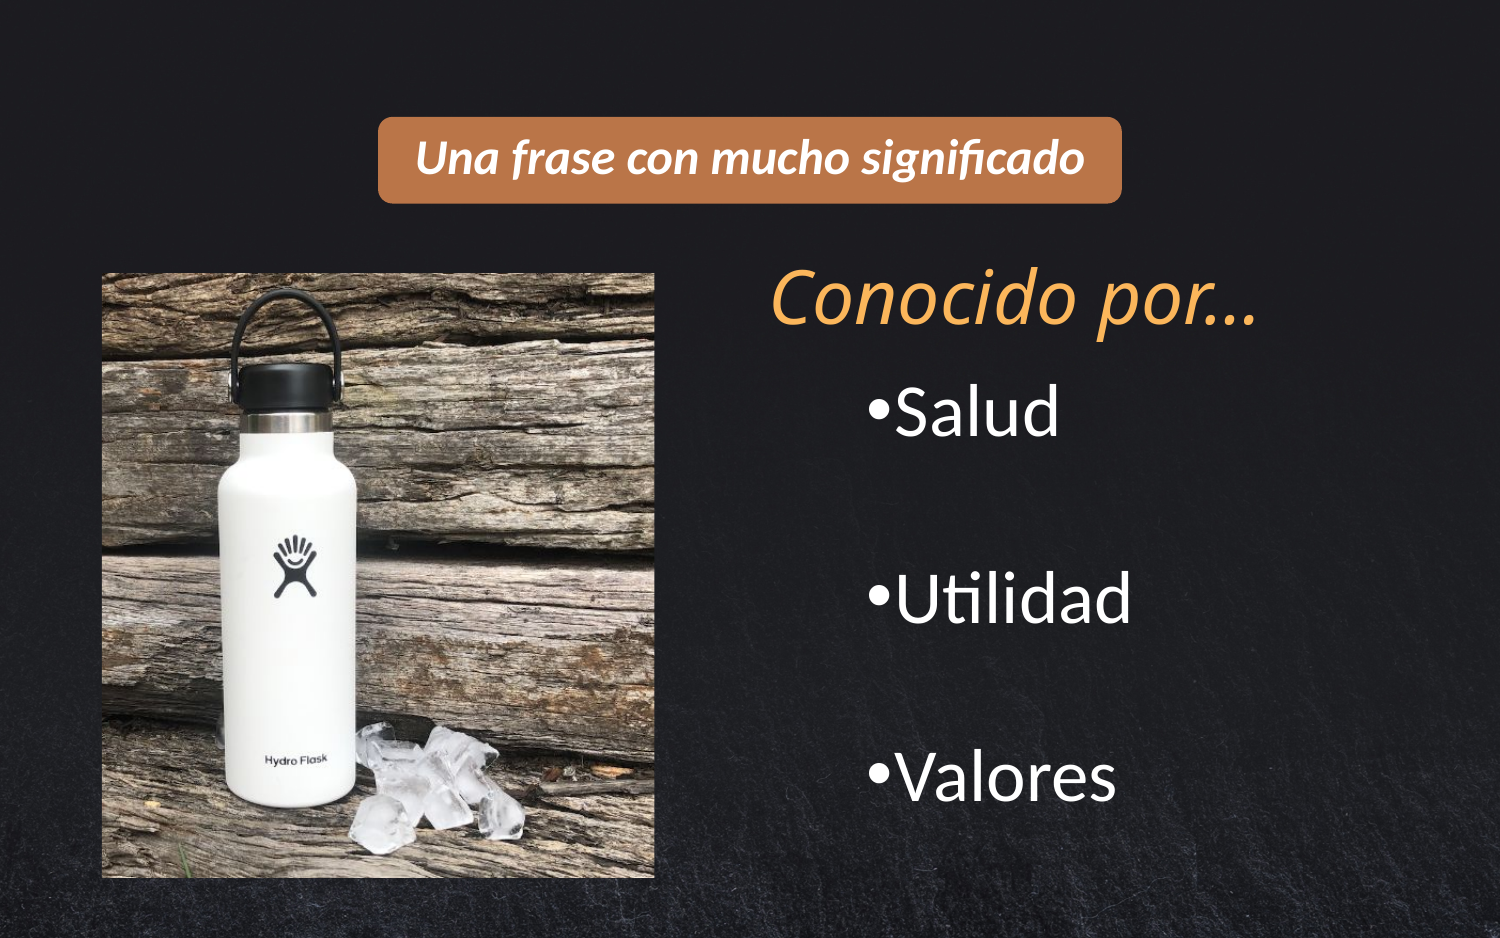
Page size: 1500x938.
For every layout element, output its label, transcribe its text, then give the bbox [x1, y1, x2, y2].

list Salud Utilidad Valores [851, 364, 1356, 873]
picture [0, 0, 1500, 938]
title Conocido por… [707, 210, 1324, 392]
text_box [378, 116, 1122, 204]
